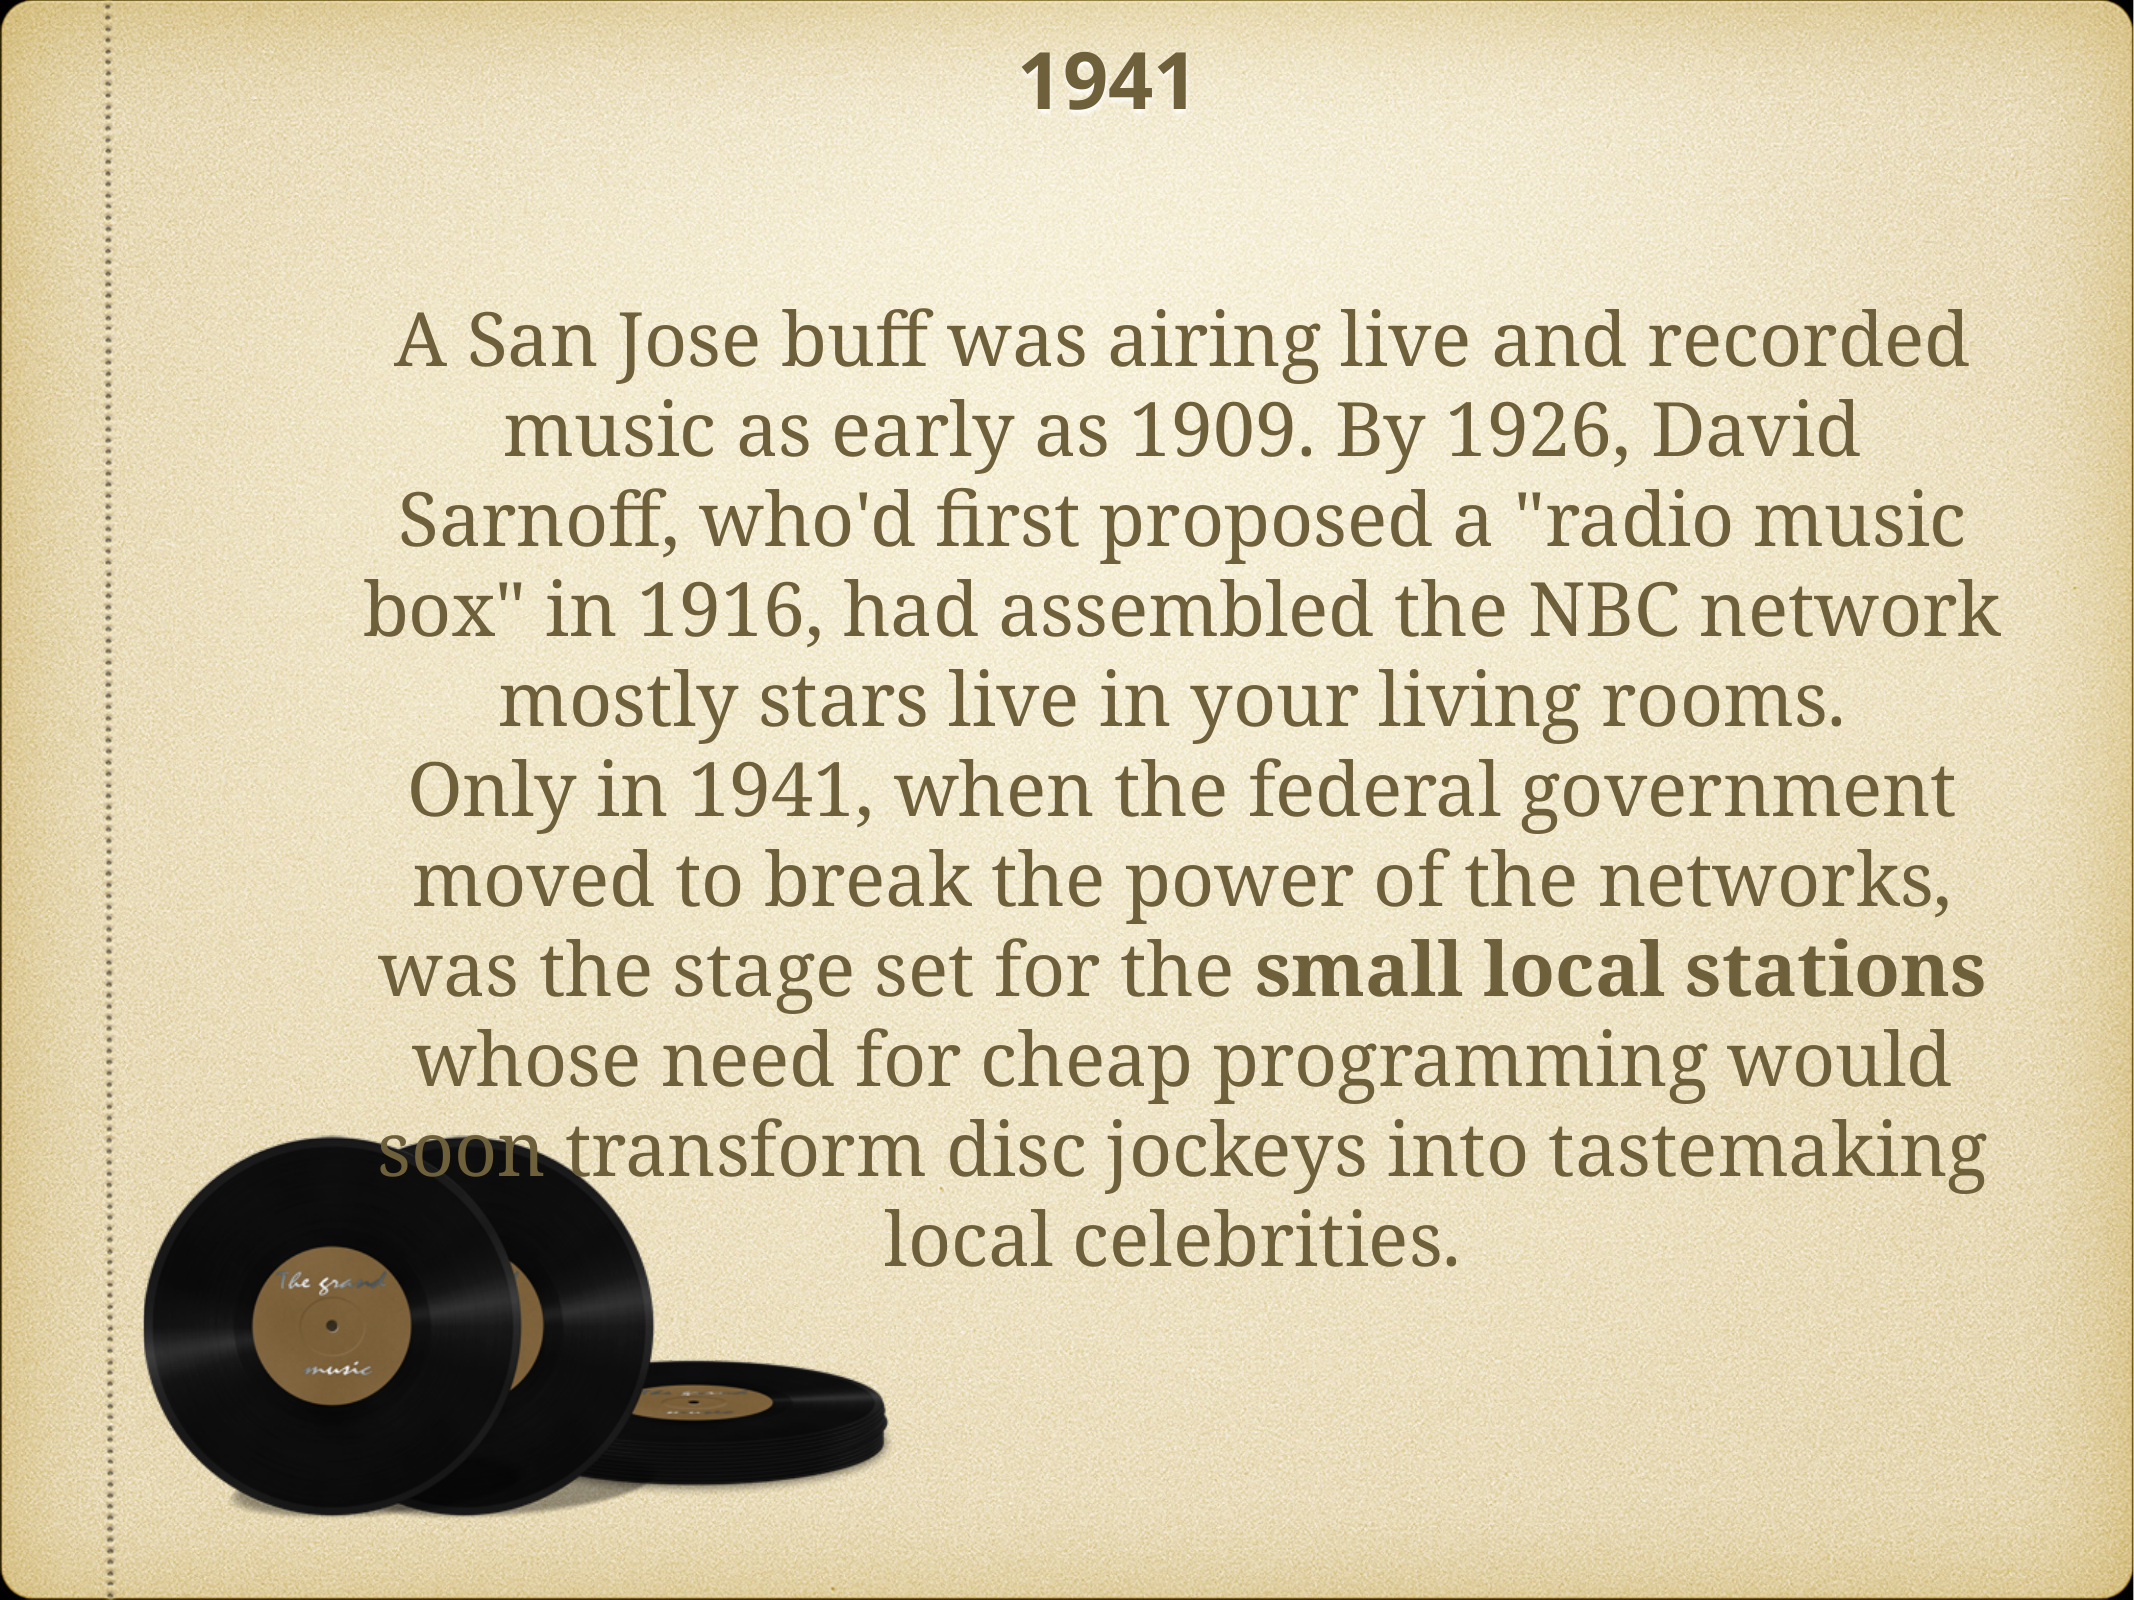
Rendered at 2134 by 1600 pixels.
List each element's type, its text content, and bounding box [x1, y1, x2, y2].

title 1941 [249, 0, 1968, 210]
text_box A San Jose buff was airing live and recorded music as early as 1909. By 1926, David Sarnoff, who'd first proposed a "radio music box" in 1916, had assembled the NBC network mostly stars live in your living rooms. Only in 1941, when the federal government moved to break the power of the networks, was the stage set for the small local stations whose need for cheap programming would soon transform disc jockeys into tastemaking local celebrities. [350, 283, 2016, 1600]
picture [0, 0, 2134, 1600]
